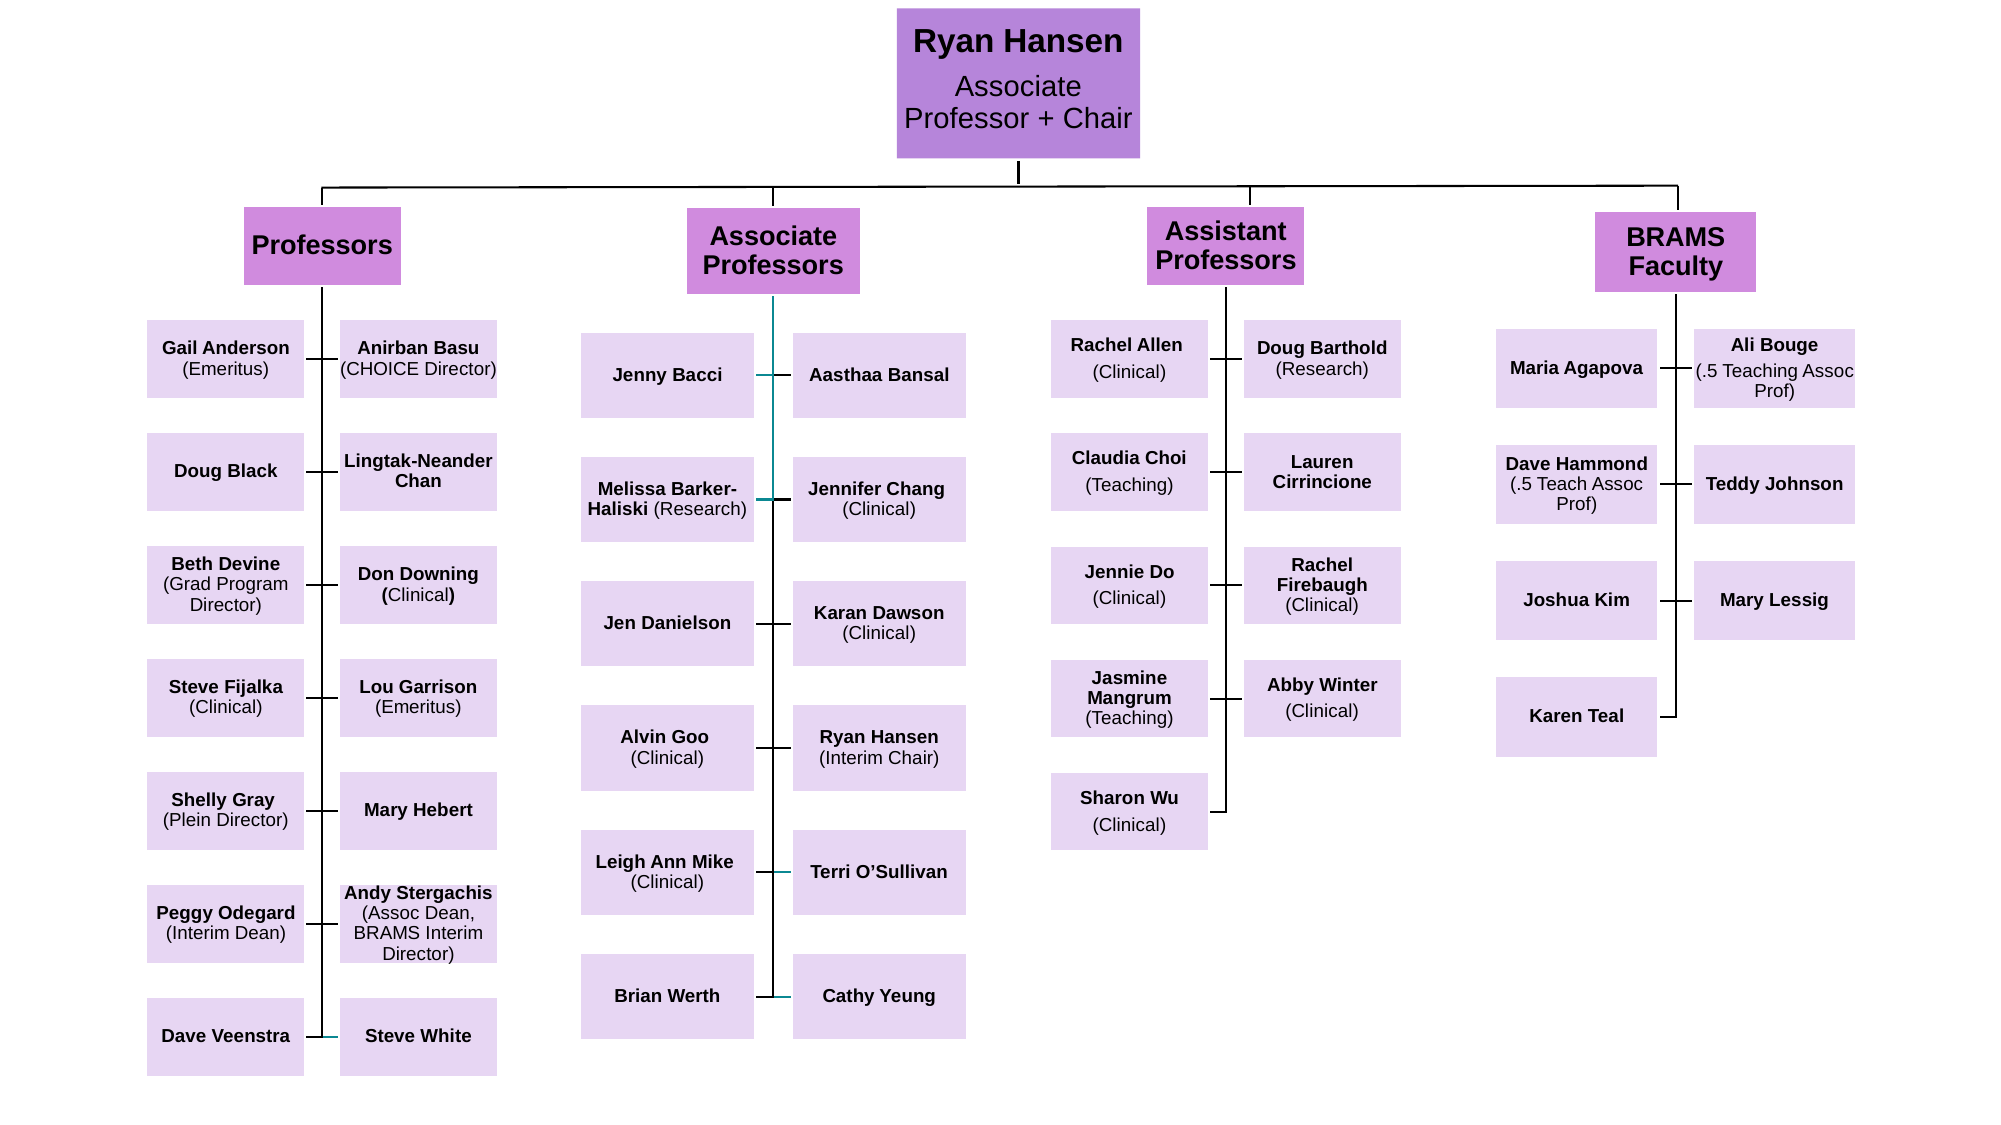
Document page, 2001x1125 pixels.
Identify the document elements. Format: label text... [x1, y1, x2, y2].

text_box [49, 205, 595, 1077]
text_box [1044, 205, 1407, 852]
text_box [1494, 120, 1857, 848]
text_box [513, 207, 1034, 1041]
text_box Ryan Hansen Associate Professor + Chair [896, 7, 1141, 159]
